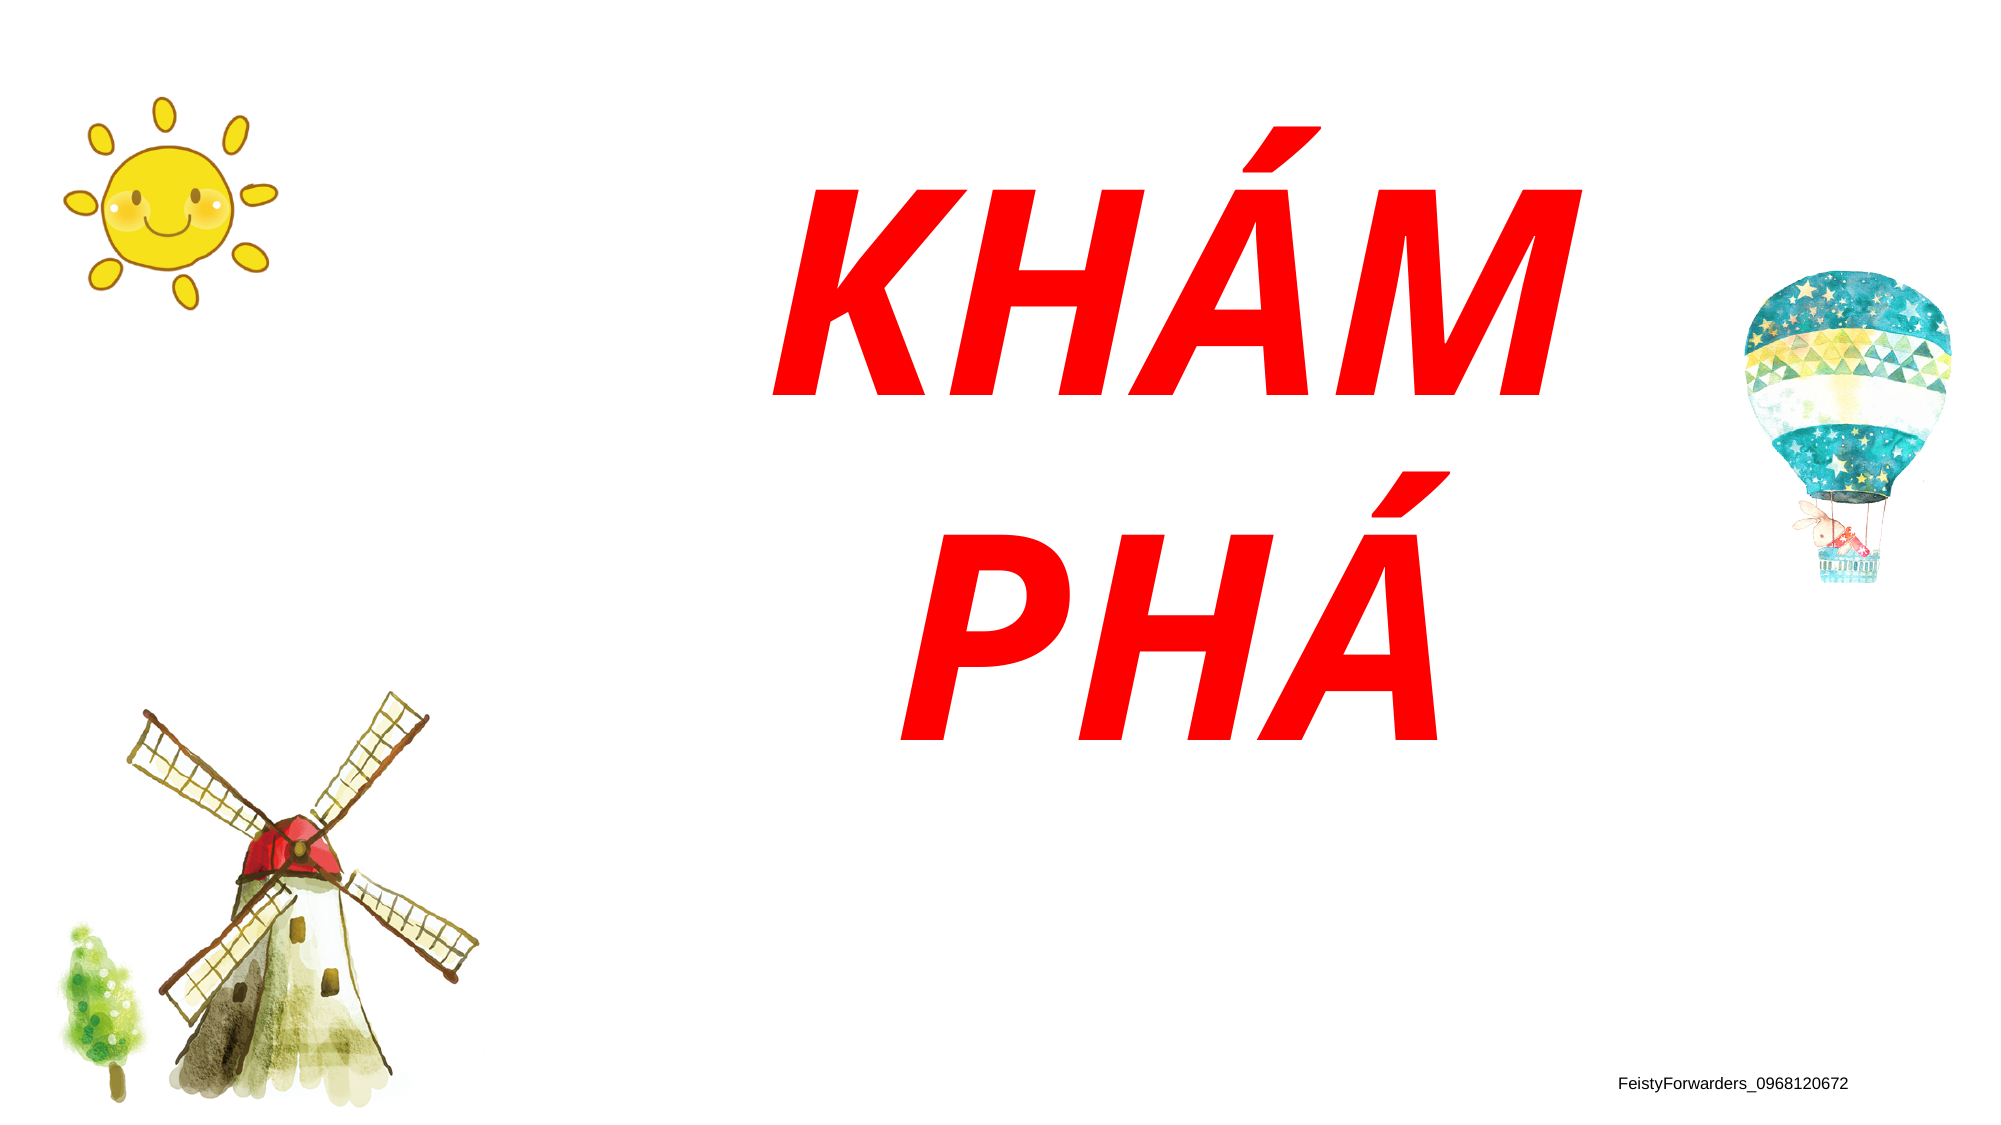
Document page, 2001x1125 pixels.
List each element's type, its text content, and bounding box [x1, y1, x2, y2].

picture [0, 691, 521, 1125]
picture [0, 0, 345, 373]
picture [1721, 245, 2000, 601]
text_box KHÁM PHÁ [534, 100, 1815, 806]
